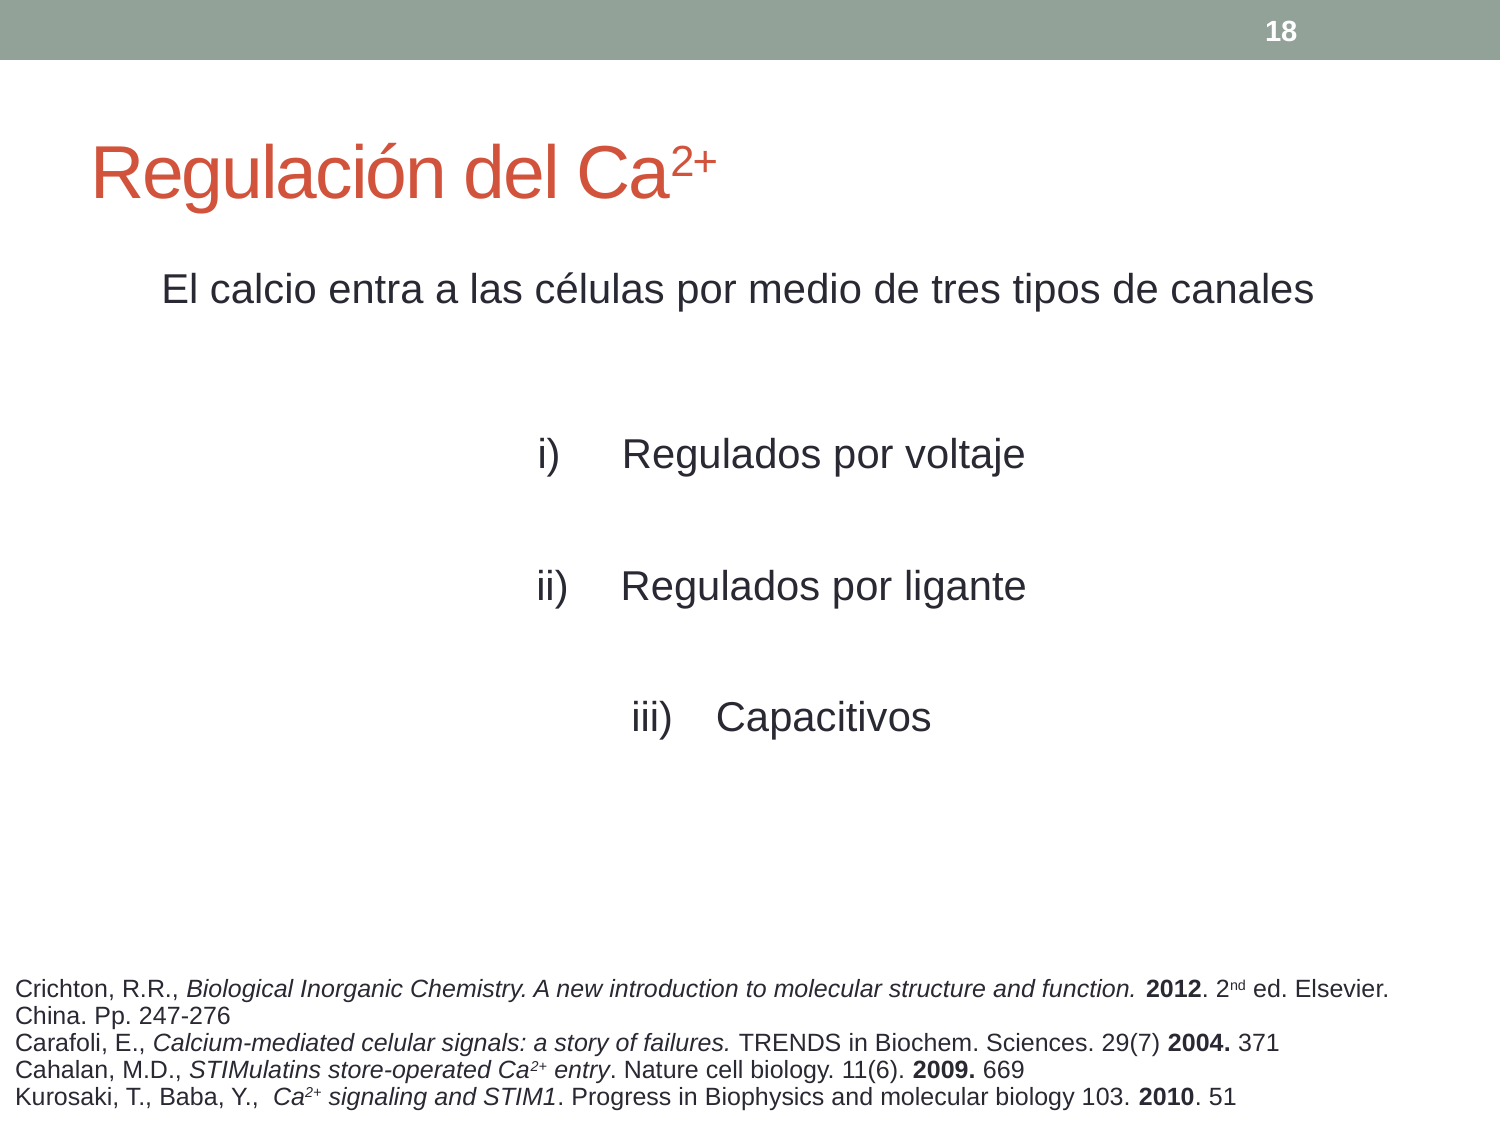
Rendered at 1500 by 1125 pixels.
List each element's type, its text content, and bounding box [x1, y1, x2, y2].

text_box Regulados por voltaje Regulados por ligante Capacitivos [477, 424, 1086, 753]
slide_number 18 [1250, 3, 1425, 57]
title Regulación del Ca2+ [75, 87, 1425, 250]
text_box Crichton, R.R., Biological Inorganic Chemistry. A new introduction to molecular structure and function. 2012. 2nd ed. Elsevier. China. Pp. 247-276 Carafoli, E., Calcium-mediated celular signals: a story of failures. TRENDS in Biochem. Sciences. 29(7) 2004. 371 Cahalan, M.D., STIMulatins store-operated Ca2+ entry. Nature cell biology. 11(6). 2009. 669 Kurosaki, T., Baba, Y., Ca2+ signaling and STIM1. Progress in Biophysics and molecular biology 103. 2010. 51 [0, 968, 1483, 1125]
text_box El calcio entra a las células por medio de tres tipos de canales [21, 259, 1456, 324]
